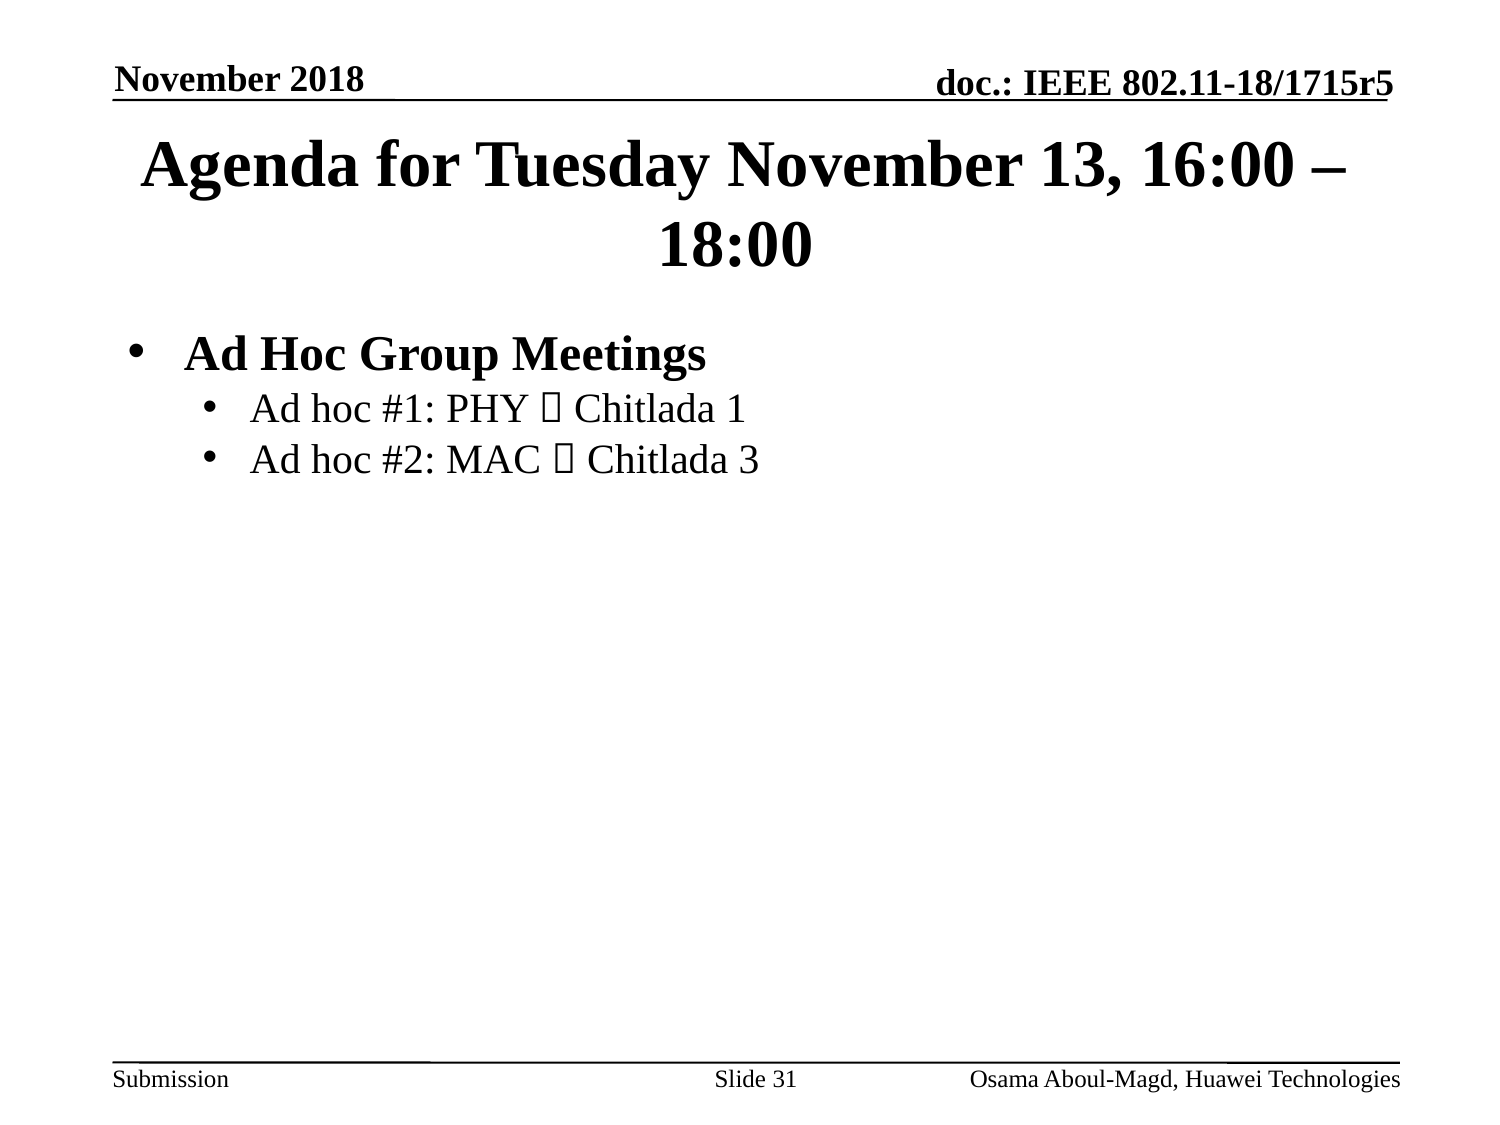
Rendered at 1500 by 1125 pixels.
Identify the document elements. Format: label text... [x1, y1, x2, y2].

title Agenda for Tuesday November 13, 16:00 – 18:00 [87, 112, 1402, 288]
list Ad Hoc Group Meetings Ad hoc #1: PHY  Chitlada 1 Ad hoc #2: MAC  Chitlada 3 [112, 324, 1388, 1000]
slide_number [114, 54, 423, 100]
slide_number Slide 31 [712, 1061, 800, 1123]
footer Osama Aboul-Magd, Huawei Technologies [878, 1061, 1402, 1093]
